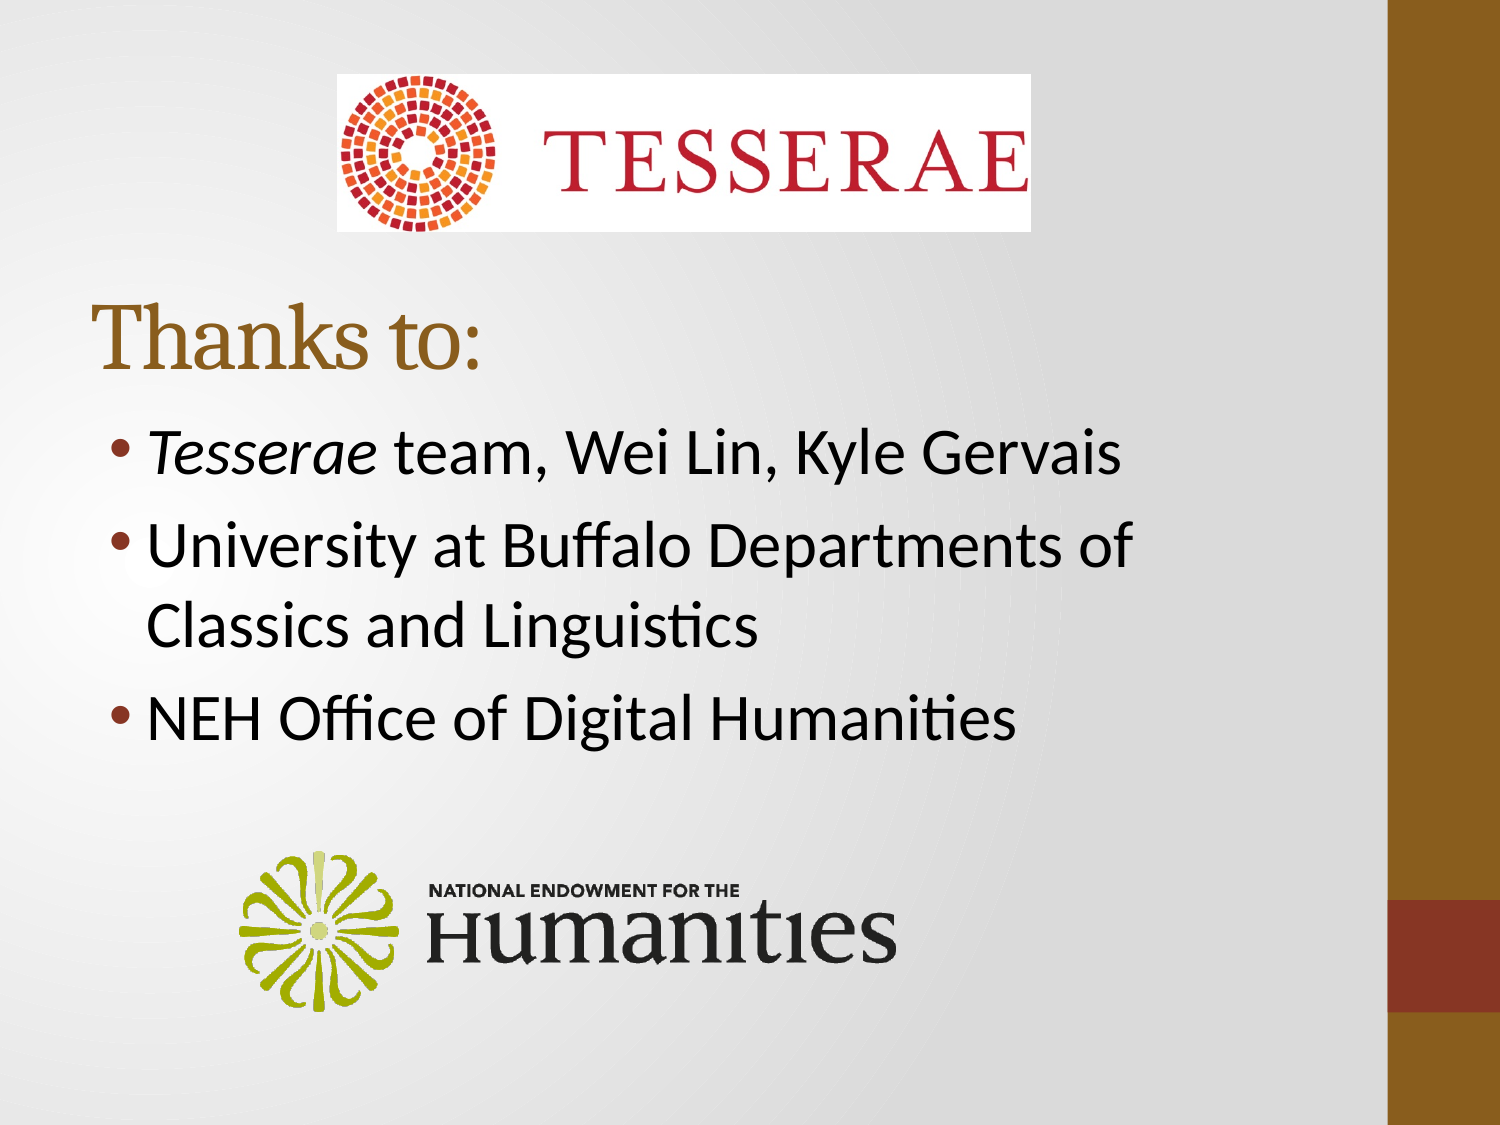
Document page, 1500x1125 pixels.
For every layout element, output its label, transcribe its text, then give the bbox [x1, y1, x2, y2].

list Tesserae team, Wei Lin, Kyle Gervais University at Buffalo Departments of Classics and Linguistics NEH Office of Digital Humanities [75, 399, 1325, 938]
picture [336, 74, 1031, 232]
picture [236, 849, 900, 1013]
title Thanks to: [75, 237, 1325, 399]
